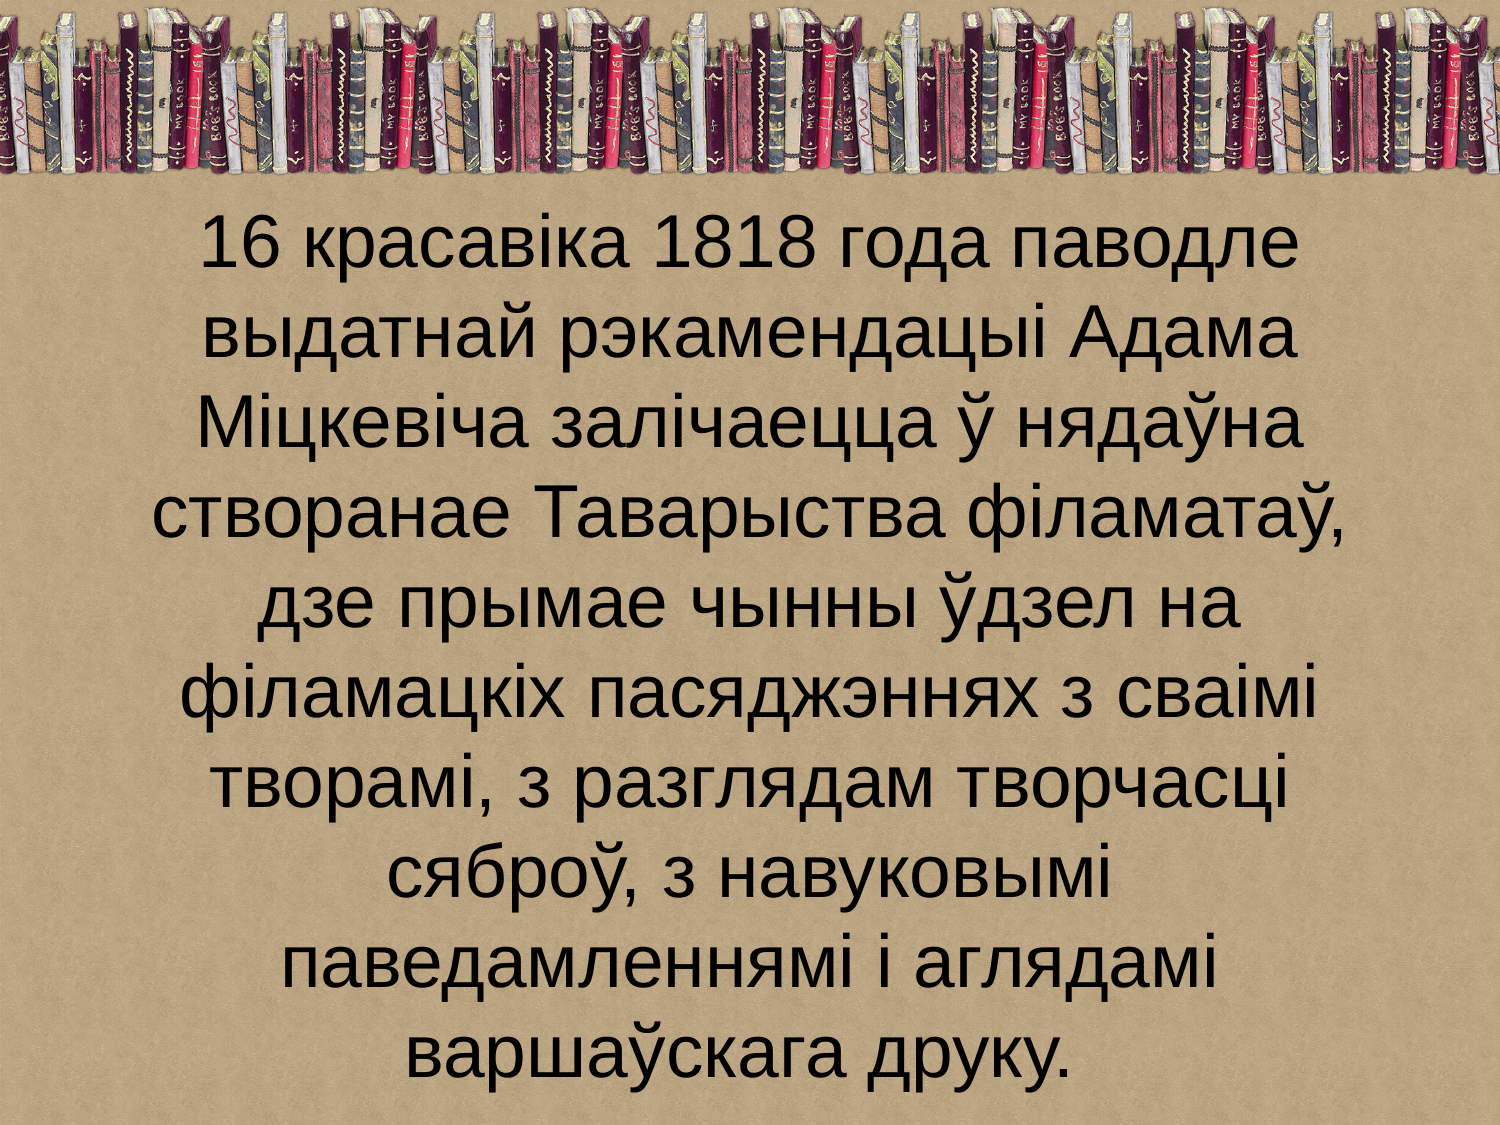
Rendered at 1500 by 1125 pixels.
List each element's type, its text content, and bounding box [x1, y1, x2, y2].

picture [0, 0, 1500, 1125]
subtitle 16 красавіка 1818 года паводле выдатнай рэкамендацыі Адама Міцкевіча залічаецца ў нядаўна створанае Таварыства філаматаў, дзе прымае чынны ўдзел на філамацкіх пасяджэннях з сваімі творамі, з разглядам творчасці сяброў, з навуковымі паведамленнямі і аглядамі варшаўскага друку. [76, 184, 1424, 1059]
